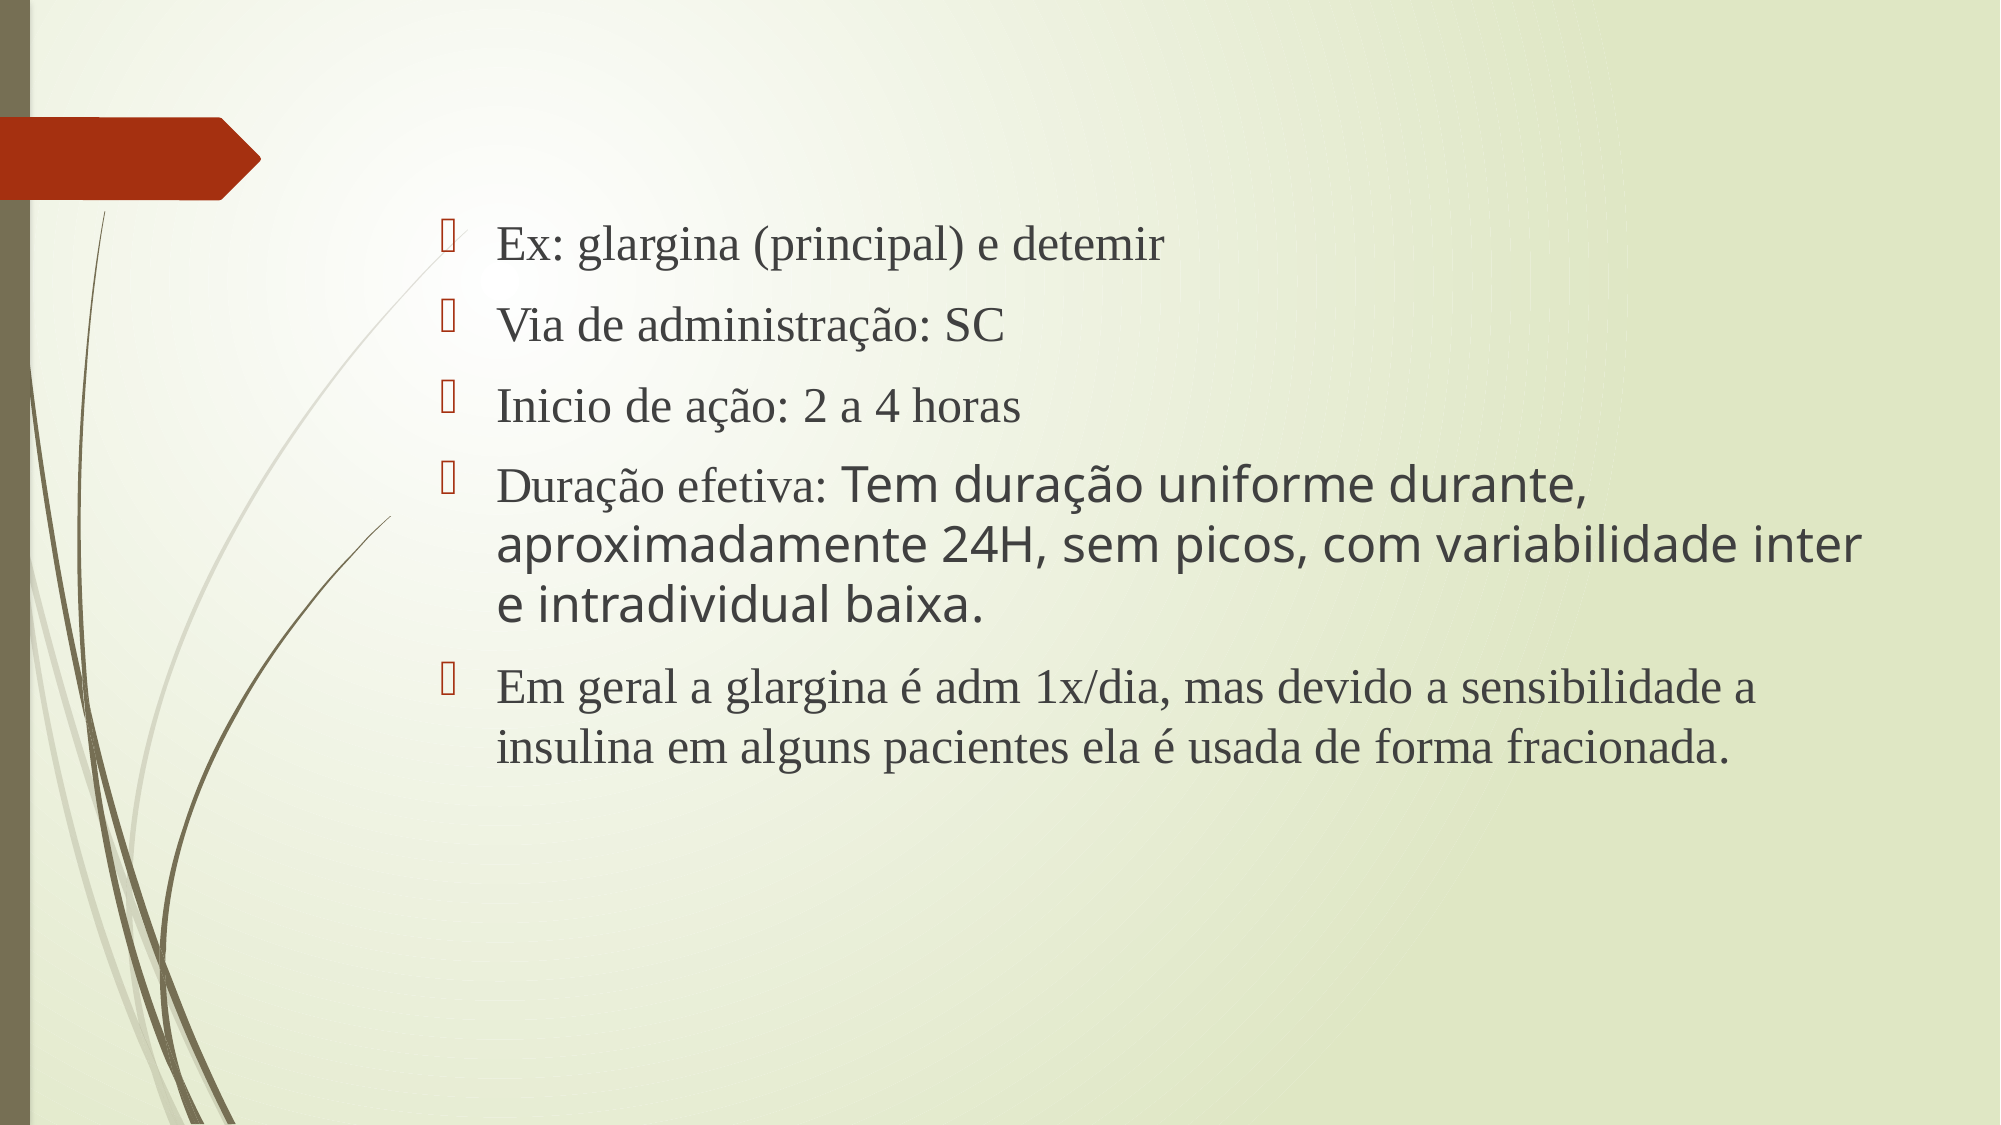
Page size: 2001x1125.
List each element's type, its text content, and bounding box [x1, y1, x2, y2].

list Ex: glargina (principal) e detemir Via de administração: SC Inicio de ação: 2 a 4 horas Duração efetiva: Tem duração uniforme durante, aproximadamente 24H, sem picos, com variabilidade inter e intradividual baixa. Em geral a glargina é adm 1x/dia, mas devido a sensibilidade a insulina em alguns pacientes ela é usada de forma fracionada. [424, 202, 1888, 970]
